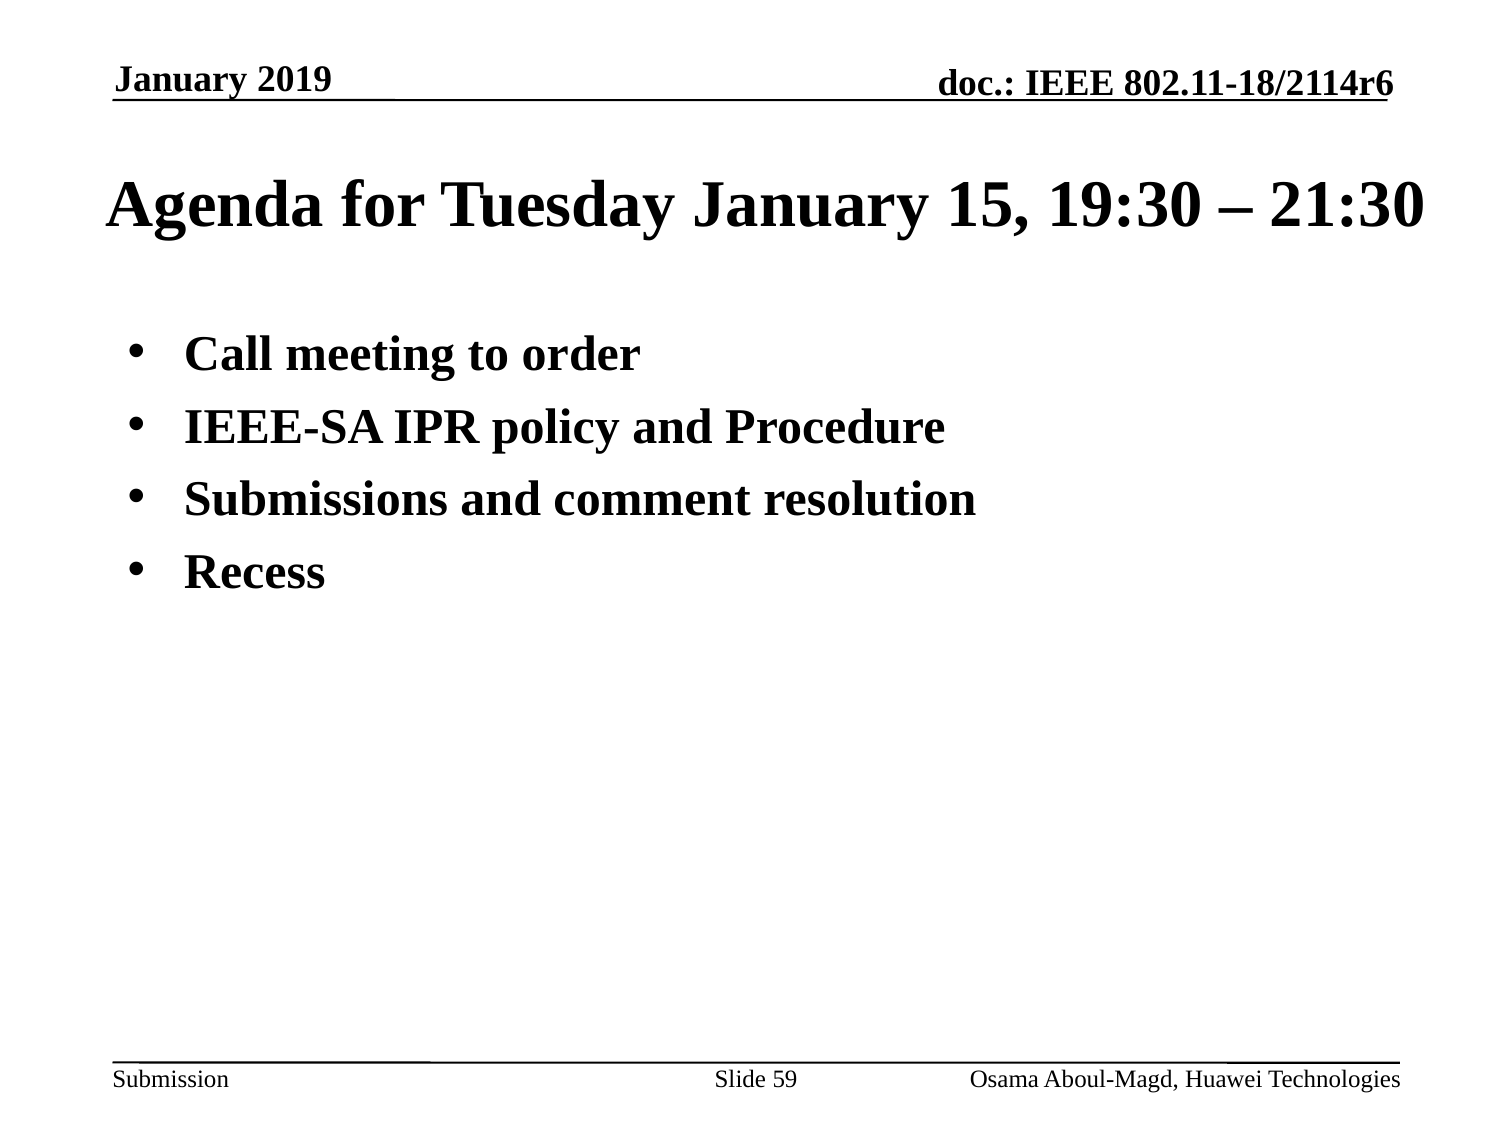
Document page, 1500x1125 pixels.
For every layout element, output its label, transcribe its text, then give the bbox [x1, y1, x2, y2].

footer Osama Aboul-Magd, Huawei Technologies [878, 1061, 1402, 1093]
slide_number Slide 59 [712, 1061, 800, 1123]
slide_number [114, 54, 423, 100]
list Call meeting to order IEEE-SA IPR policy and Procedure Submissions and comment resolution Recess [112, 324, 1388, 1000]
title Agenda for Tuesday January 15, 19:30 – 21:30 [87, 112, 1463, 288]
